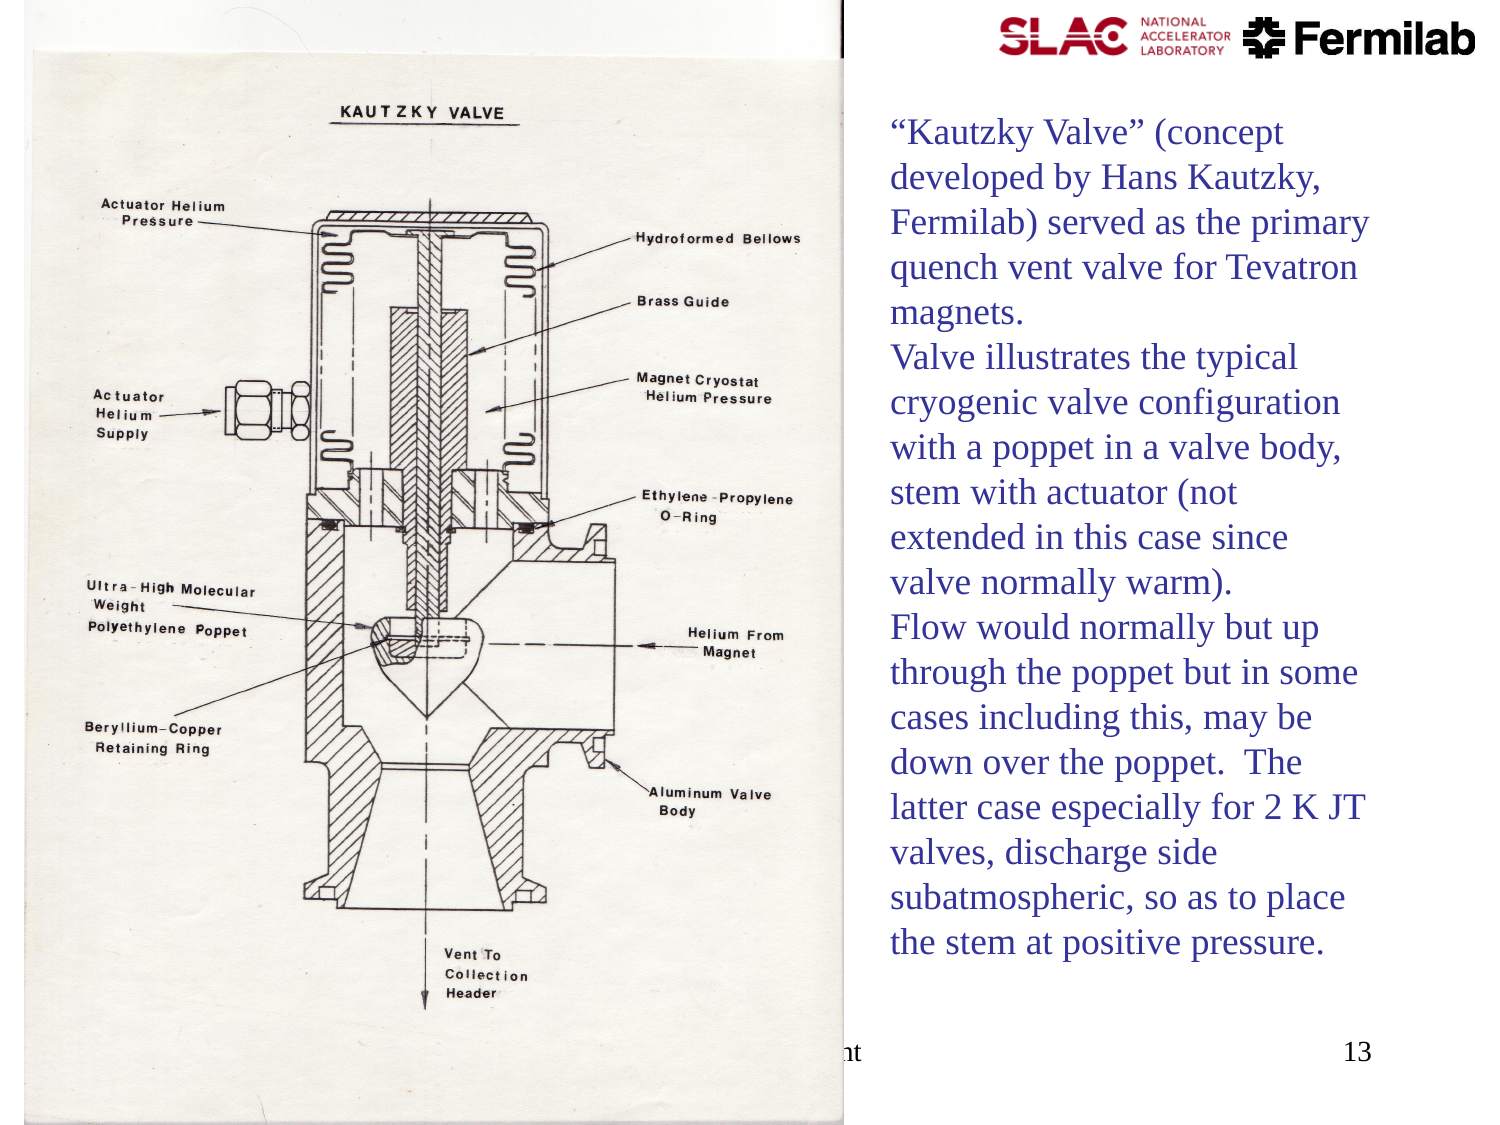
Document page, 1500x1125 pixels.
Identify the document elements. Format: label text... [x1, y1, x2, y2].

picture [999, 17, 1475, 99]
footer Cryogenic Equipment Tom Peterson [848, 1025, 925, 1100]
slide_number 13 [1074, 1025, 1388, 1100]
title “Kautzky Valve” (concept developed by Hans Kautzky, Fermilab) served as the primary quench vent valve for Tevatron magnets. Valve illustrates the typical cryogenic valve configuration with a poppet in a valve body, stem with actuator (not extended in this case since valve normally warm). Flow would normally but up through the poppet but in some cases including this, may be down over the poppet. The latter case especially for 2 K JT valves, discharge side subatmospheric, so as to place the stem at positive pressure. [875, 99, 1388, 963]
picture [24, 0, 844, 1125]
